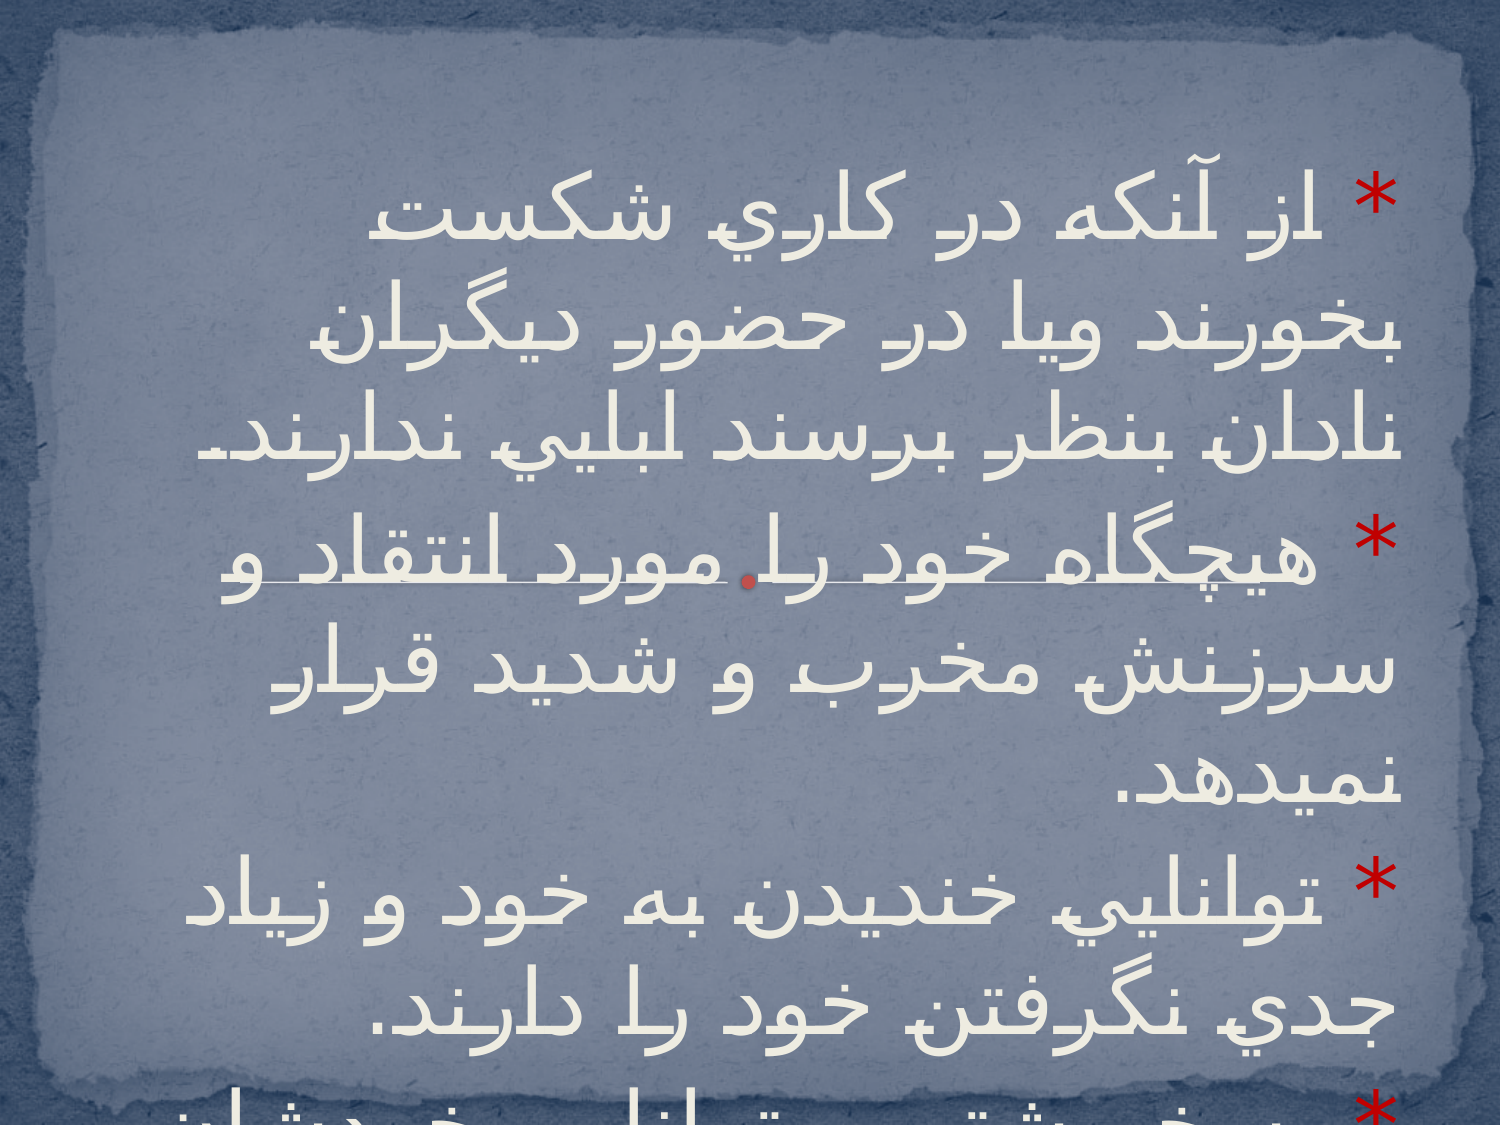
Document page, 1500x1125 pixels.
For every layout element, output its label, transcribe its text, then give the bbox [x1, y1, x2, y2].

subtitle * از آنكه در كاري شكست بخورند ويا در حضور ديگران نادان بنظر برسند ابايي ندارند. * هيچگاه خود را مورد انتقاد و سرزنش مخرب و شديد قرار نميدهد. * توانايي خنديدن به خود و زياد جدي نگرفتن خود را دارند. * به خويشتن و توانايي خودشان ايمان و اعتماد دارند. [93, 140, 1417, 1055]
